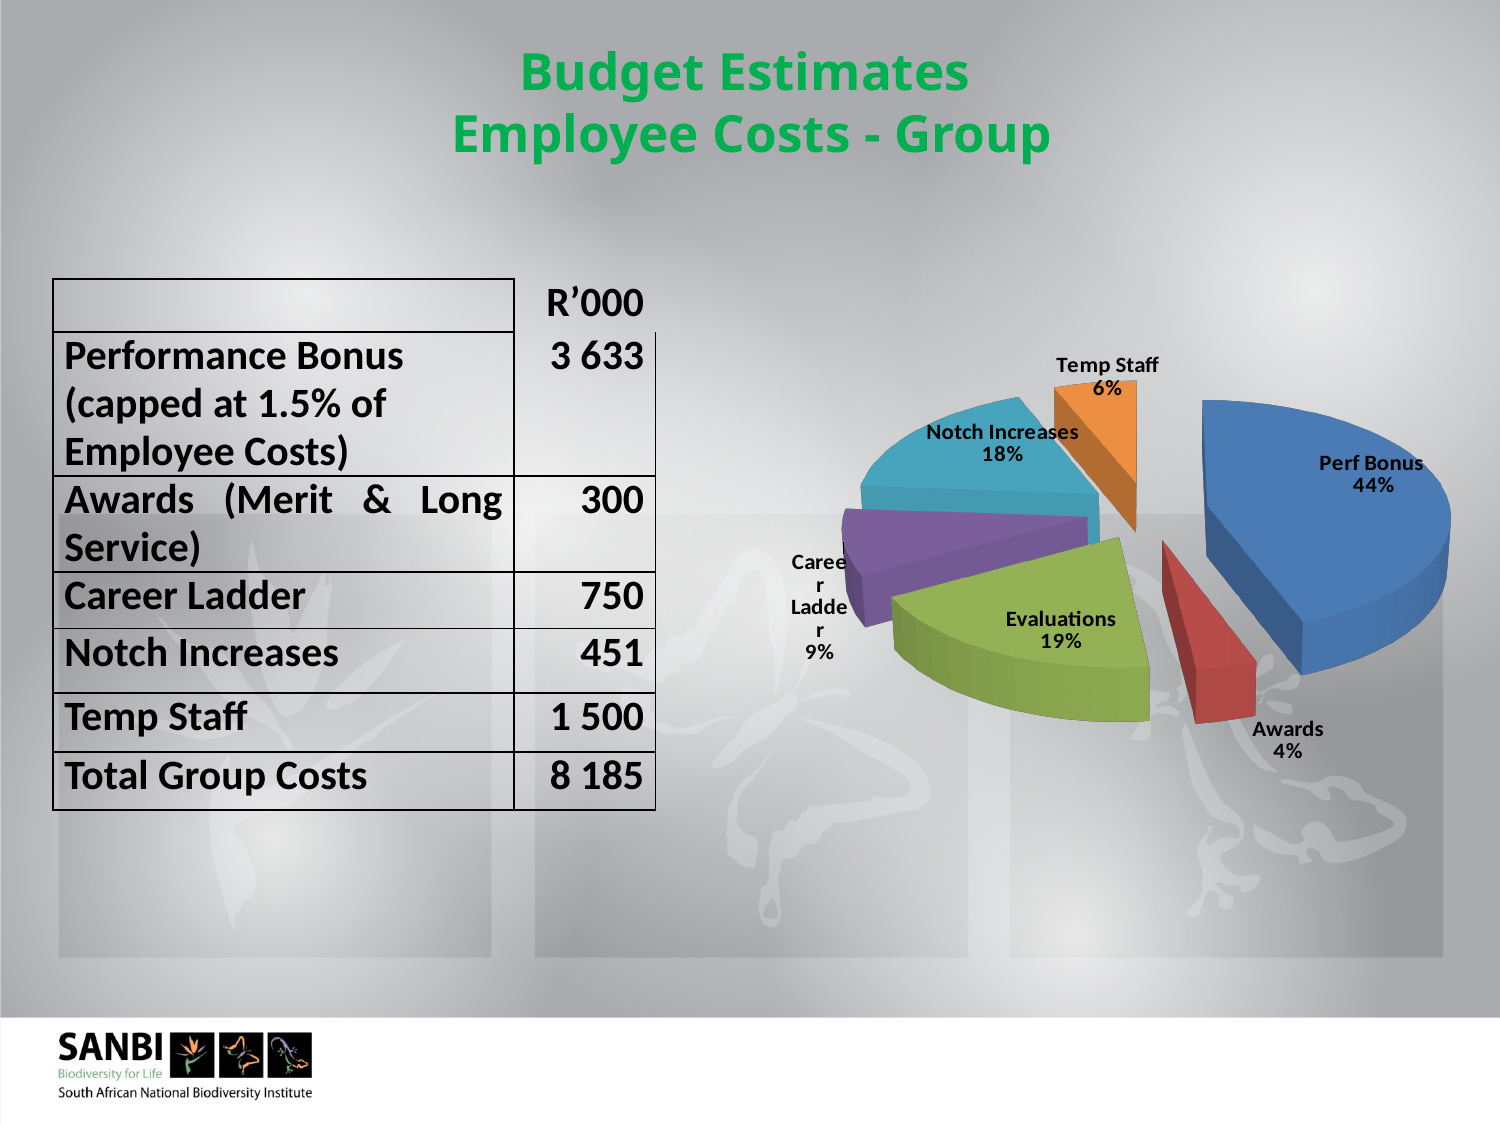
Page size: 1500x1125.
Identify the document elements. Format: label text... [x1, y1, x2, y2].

title Budget Estimates Employee Costs - Group [76, 30, 1427, 171]
table_cell 750 [515, 573, 655, 628]
table_cell 300 [515, 477, 655, 571]
table_cell 8 185 [515, 753, 655, 809]
table_cell Temp Staff [54, 694, 513, 751]
table_cell 451 [515, 629, 655, 692]
table_cell 3 633 [515, 332, 655, 475]
table_header [54, 280, 513, 331]
table_cell Performance Bonus (capped at 1.5% of Employee Costs) [54, 333, 513, 475]
table_header R’000 [515, 279, 655, 332]
chart [737, 337, 1489, 789]
table_cell Awards (Merit & Long Service) [54, 477, 513, 571]
table_cell Notch Increases [54, 629, 513, 692]
table_cell Career Ladder [54, 573, 513, 628]
table_cell 1 500 [515, 694, 655, 751]
table_cell Total Group Costs [54, 753, 513, 809]
picture [0, 0, 1500, 1125]
